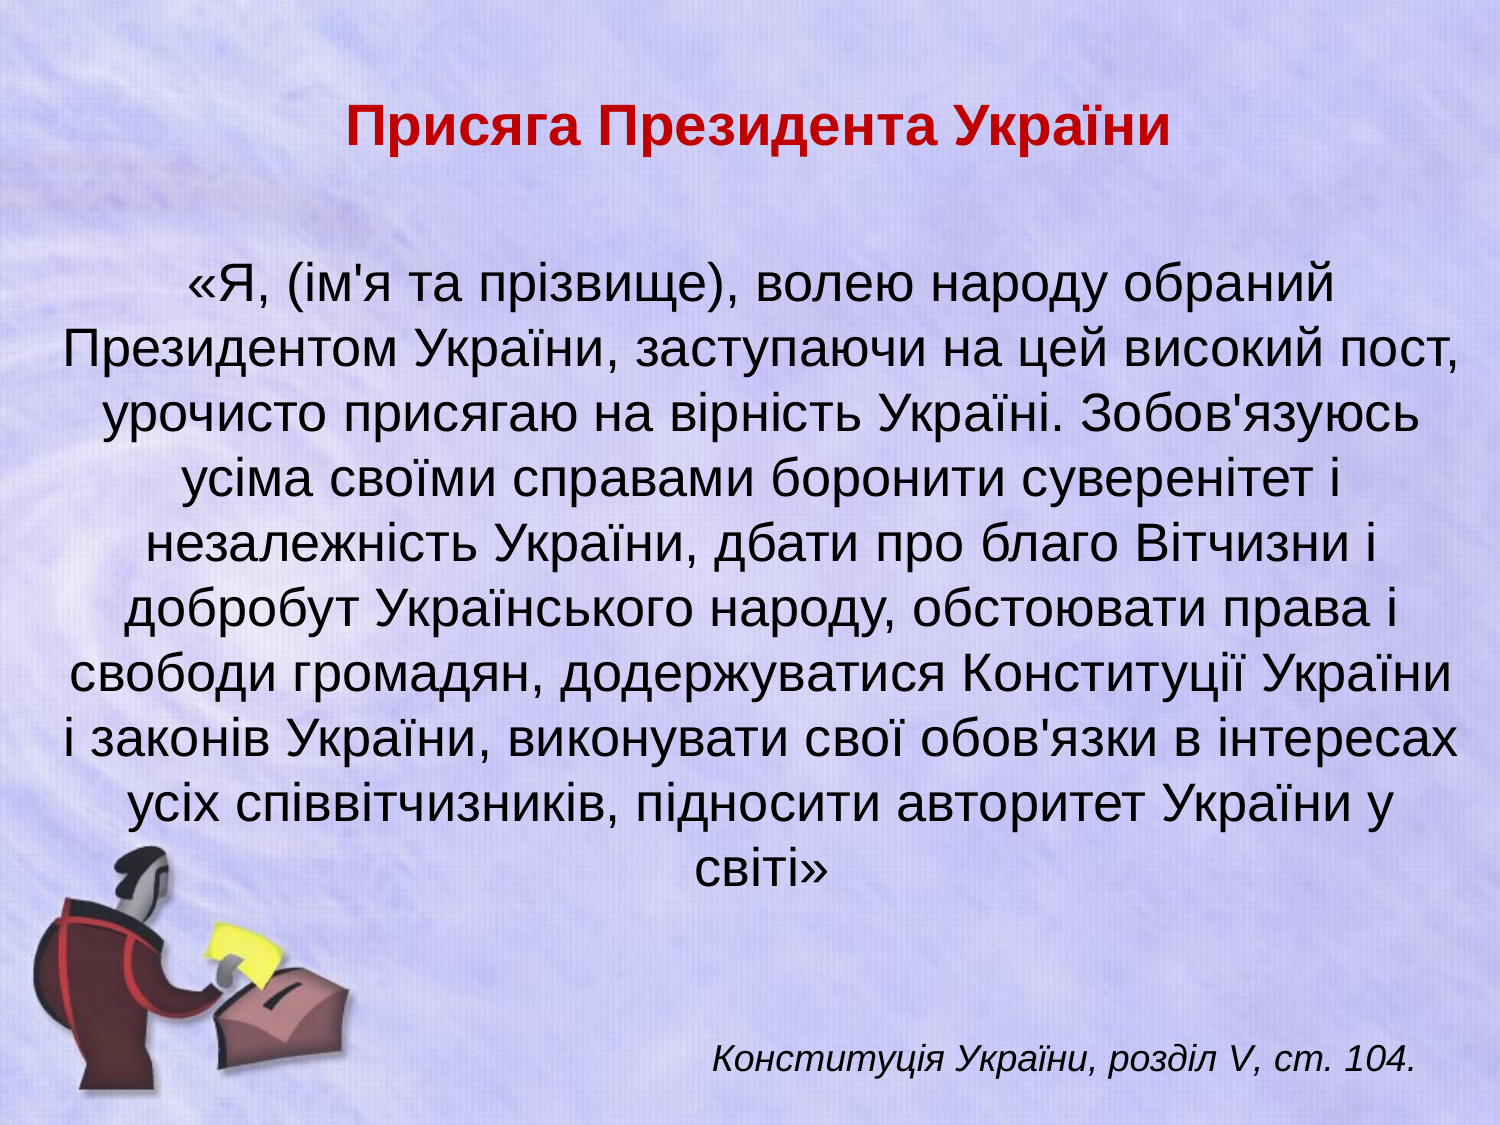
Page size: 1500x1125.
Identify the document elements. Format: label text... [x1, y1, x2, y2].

picture [0, 0, 1500, 1125]
text_box Конституція України, розділ V, ст. 104. [646, 1009, 1483, 1103]
title Присяга Президента України [38, 45, 1480, 165]
list «Я, (ім'я та прізвище), волею народу обраний Президентом України, заступаючи на цей високий пост, урочисто присягаю на вірність Україні. Зобов'язуюсь усіма своїми справами боронити суверенітет і незалежність України, дбати про благо Вітчизни і добробут Українського народу, обстоювати права і свободи громадян, додержуватися Конституції України і законів України, виконувати свої обов'язки в інтересах усіх співвітчизників, підносити авторитет України у світі» [43, 169, 1481, 942]
